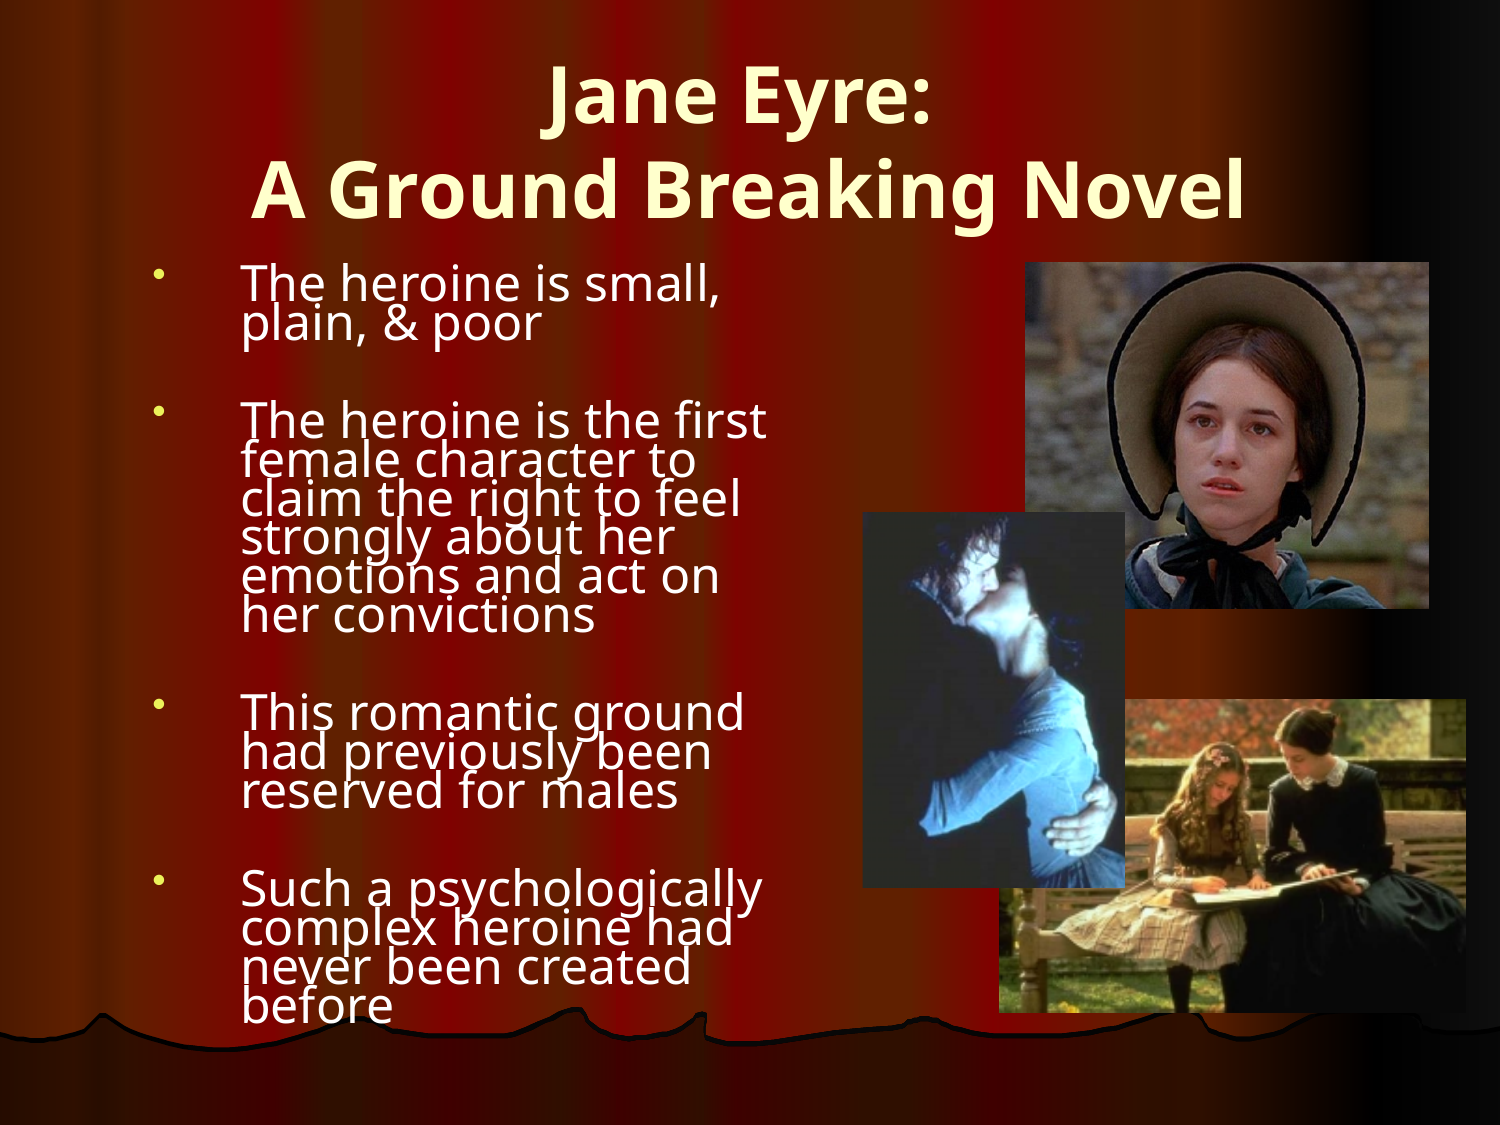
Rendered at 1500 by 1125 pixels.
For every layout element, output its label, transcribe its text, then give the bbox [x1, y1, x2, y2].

list The heroine is small, plain, & poor The heroine is the first female character to claim the right to feel strongly about her emotions and act on her convictions This romantic ground had previously been reserved for males Such a psychologically complex heroine had never been created before [62, 262, 825, 863]
title Jane Eyre: A Ground Breaking Novel [75, 45, 1425, 233]
picture [862, 262, 1466, 1013]
